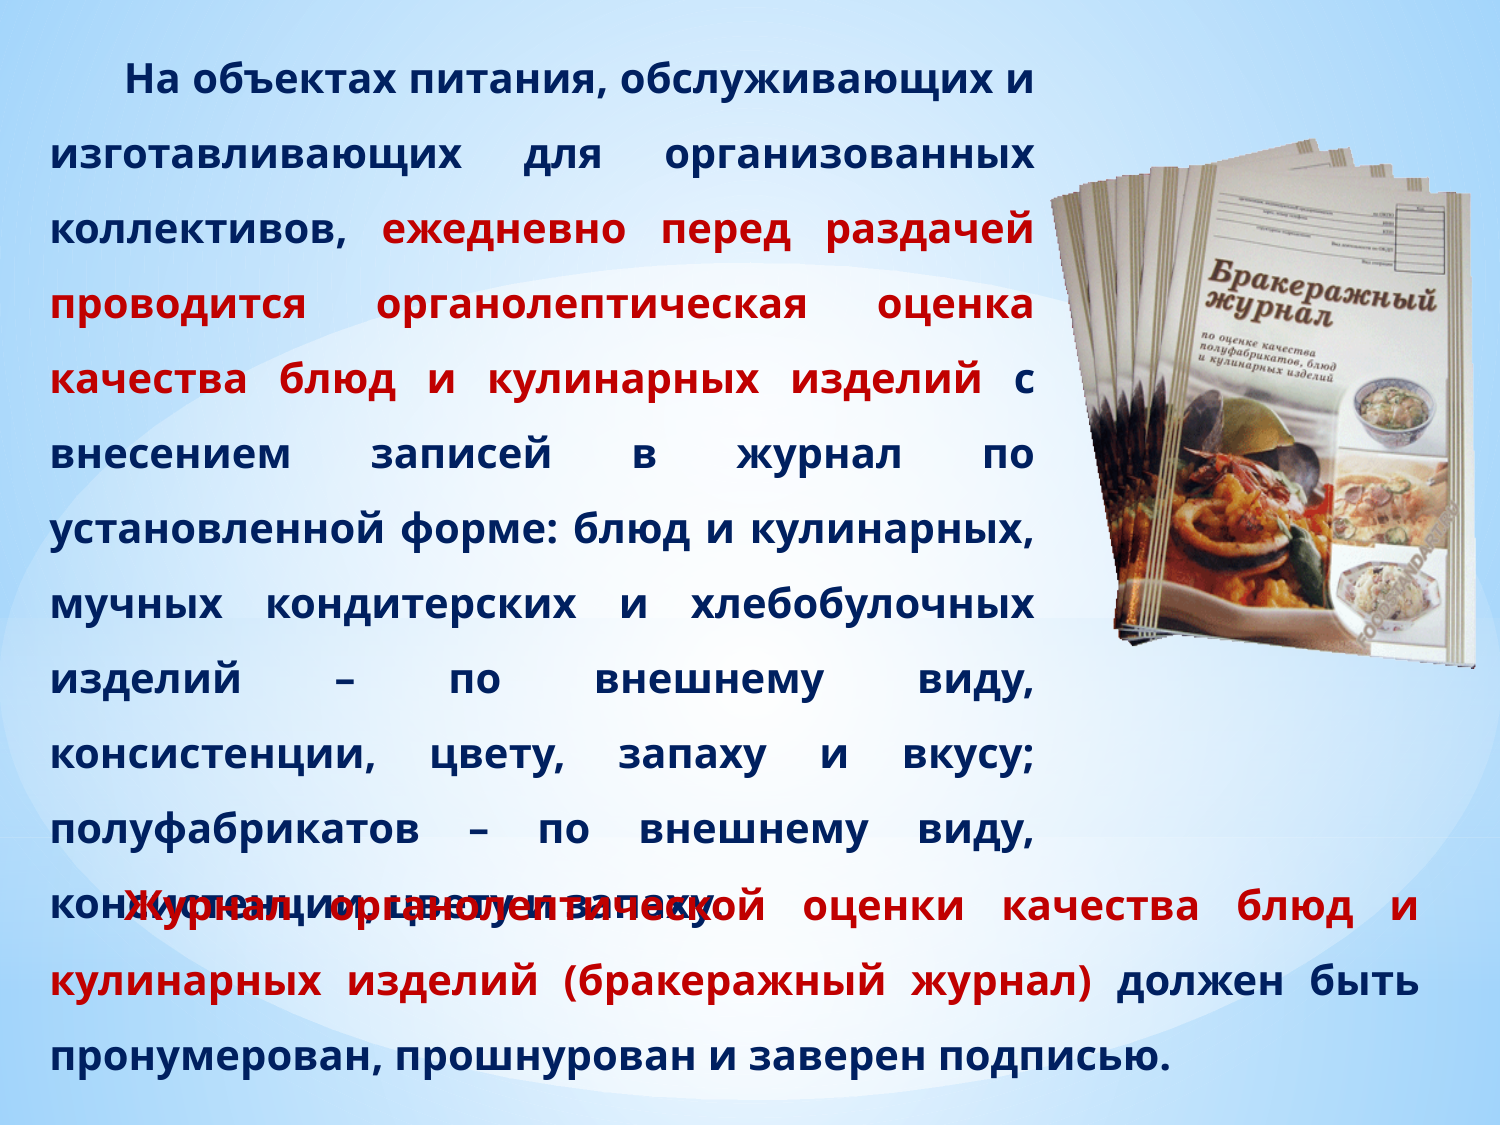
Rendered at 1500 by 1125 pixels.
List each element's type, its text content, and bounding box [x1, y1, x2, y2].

text_box На объектах питания, обслуживающих и изготавливающих для организованных коллективов, ежедневно перед раздачей проводится органолептическая оценка качества блюд и кулинарных изделий с внесением записей в журнал по установленной форме: блюд и кулинарных, мучных кондитерских и хлебобулочных изделий – по внешнему виду, консистенции, цвету, запаху и вкусу; полуфабрикатов – по внешнему виду, консистенции, цвету и запаху. [34, 19, 1051, 845]
picture [1049, 136, 1477, 670]
text_box Журнал органолептической оценки качества блюд и кулинарных изделий (бракеражный журнал) должен быть пронумерован, прошнурован и заверен подписью. [34, 845, 1435, 1086]
